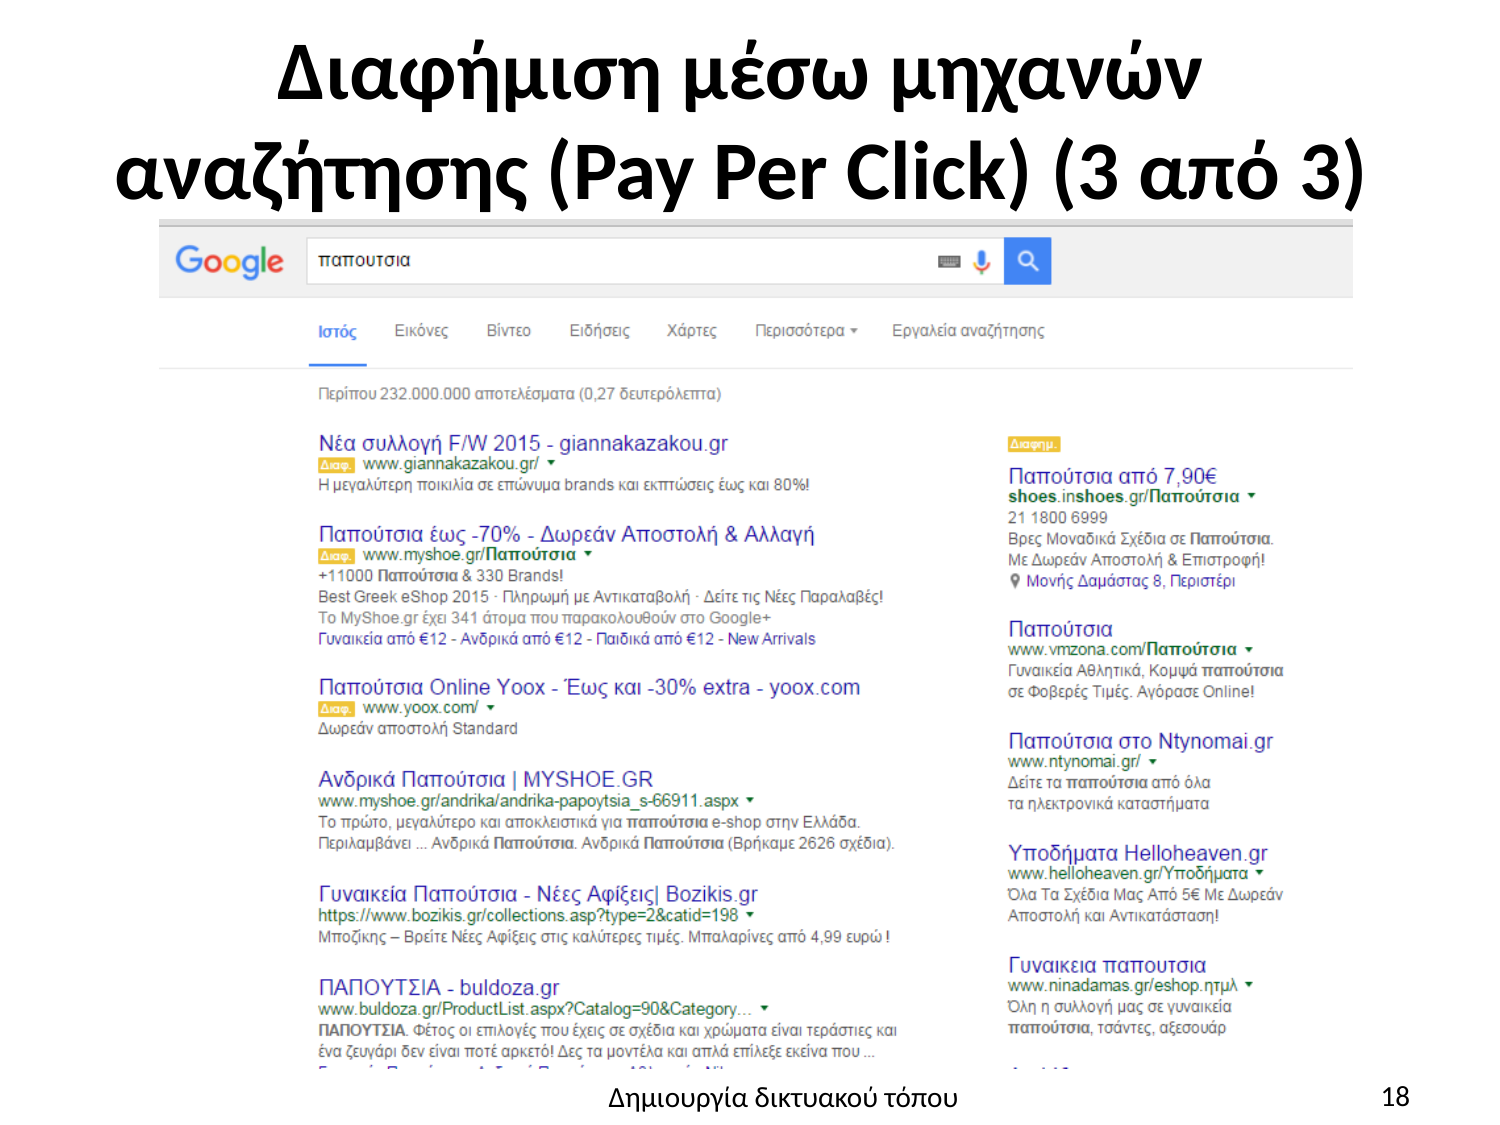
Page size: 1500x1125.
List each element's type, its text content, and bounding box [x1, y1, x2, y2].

picture [159, 219, 1353, 1069]
text_box Δημιουργία δικτυακού τόπου [521, 1076, 1046, 1125]
title Διαφήμιση μέσω μηχανών αναζήτησης (Pay Per Click) (3 από 3) [88, 8, 1394, 232]
text_box 18 [1074, 1069, 1425, 1125]
